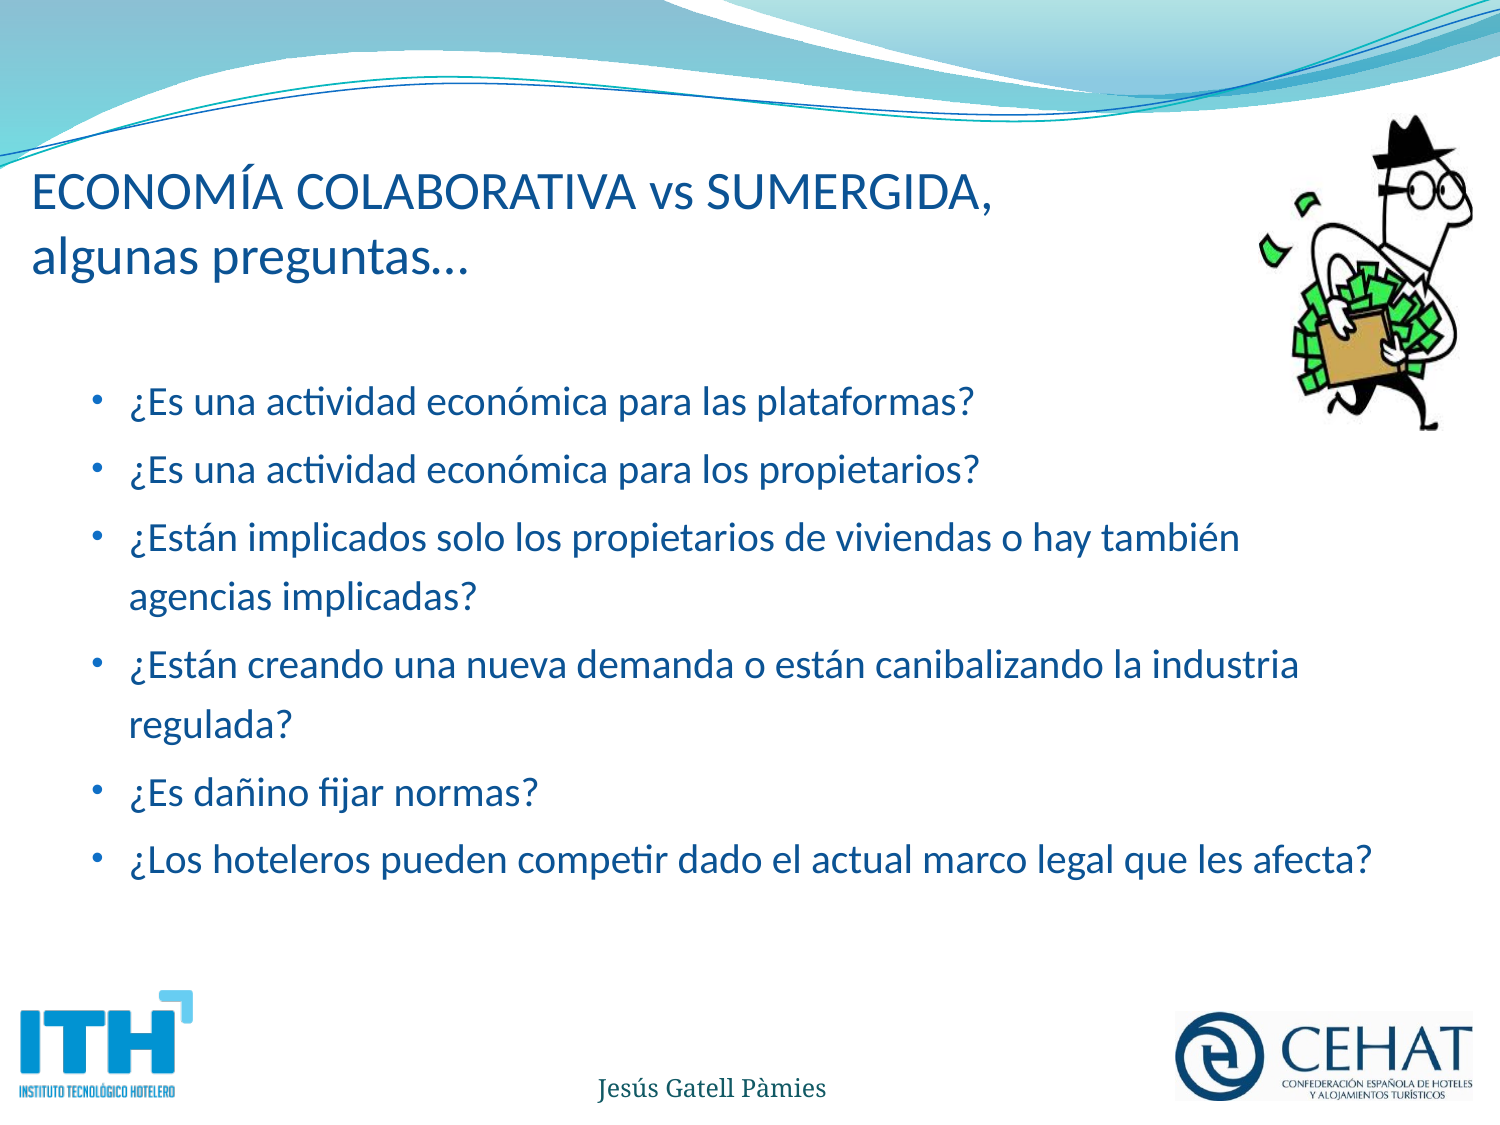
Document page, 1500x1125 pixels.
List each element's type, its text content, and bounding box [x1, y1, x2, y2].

title ECONOMÍA COLABORATIVA vs SUMERGIDA, algunas preguntas… [31, 160, 1251, 286]
list ¿Es una actividad económica para las plataformas? ¿Es una actividad económica para los propietarios? ¿Están implicados solo los propietarios de viviendas o hay también agencias implicadas? ¿Están creando una nueva demanda o están canibalizando la industria regulada? ¿Es dañino fijar normas? ¿Los hoteleros pueden competir dado el actual marco legal que les afecta? [17, 302, 1400, 951]
picture [1258, 113, 1473, 432]
picture [1174, 1011, 1473, 1101]
picture [17, 986, 195, 1102]
footer Jesús Gatell Pàmies [437, 1042, 988, 1103]
